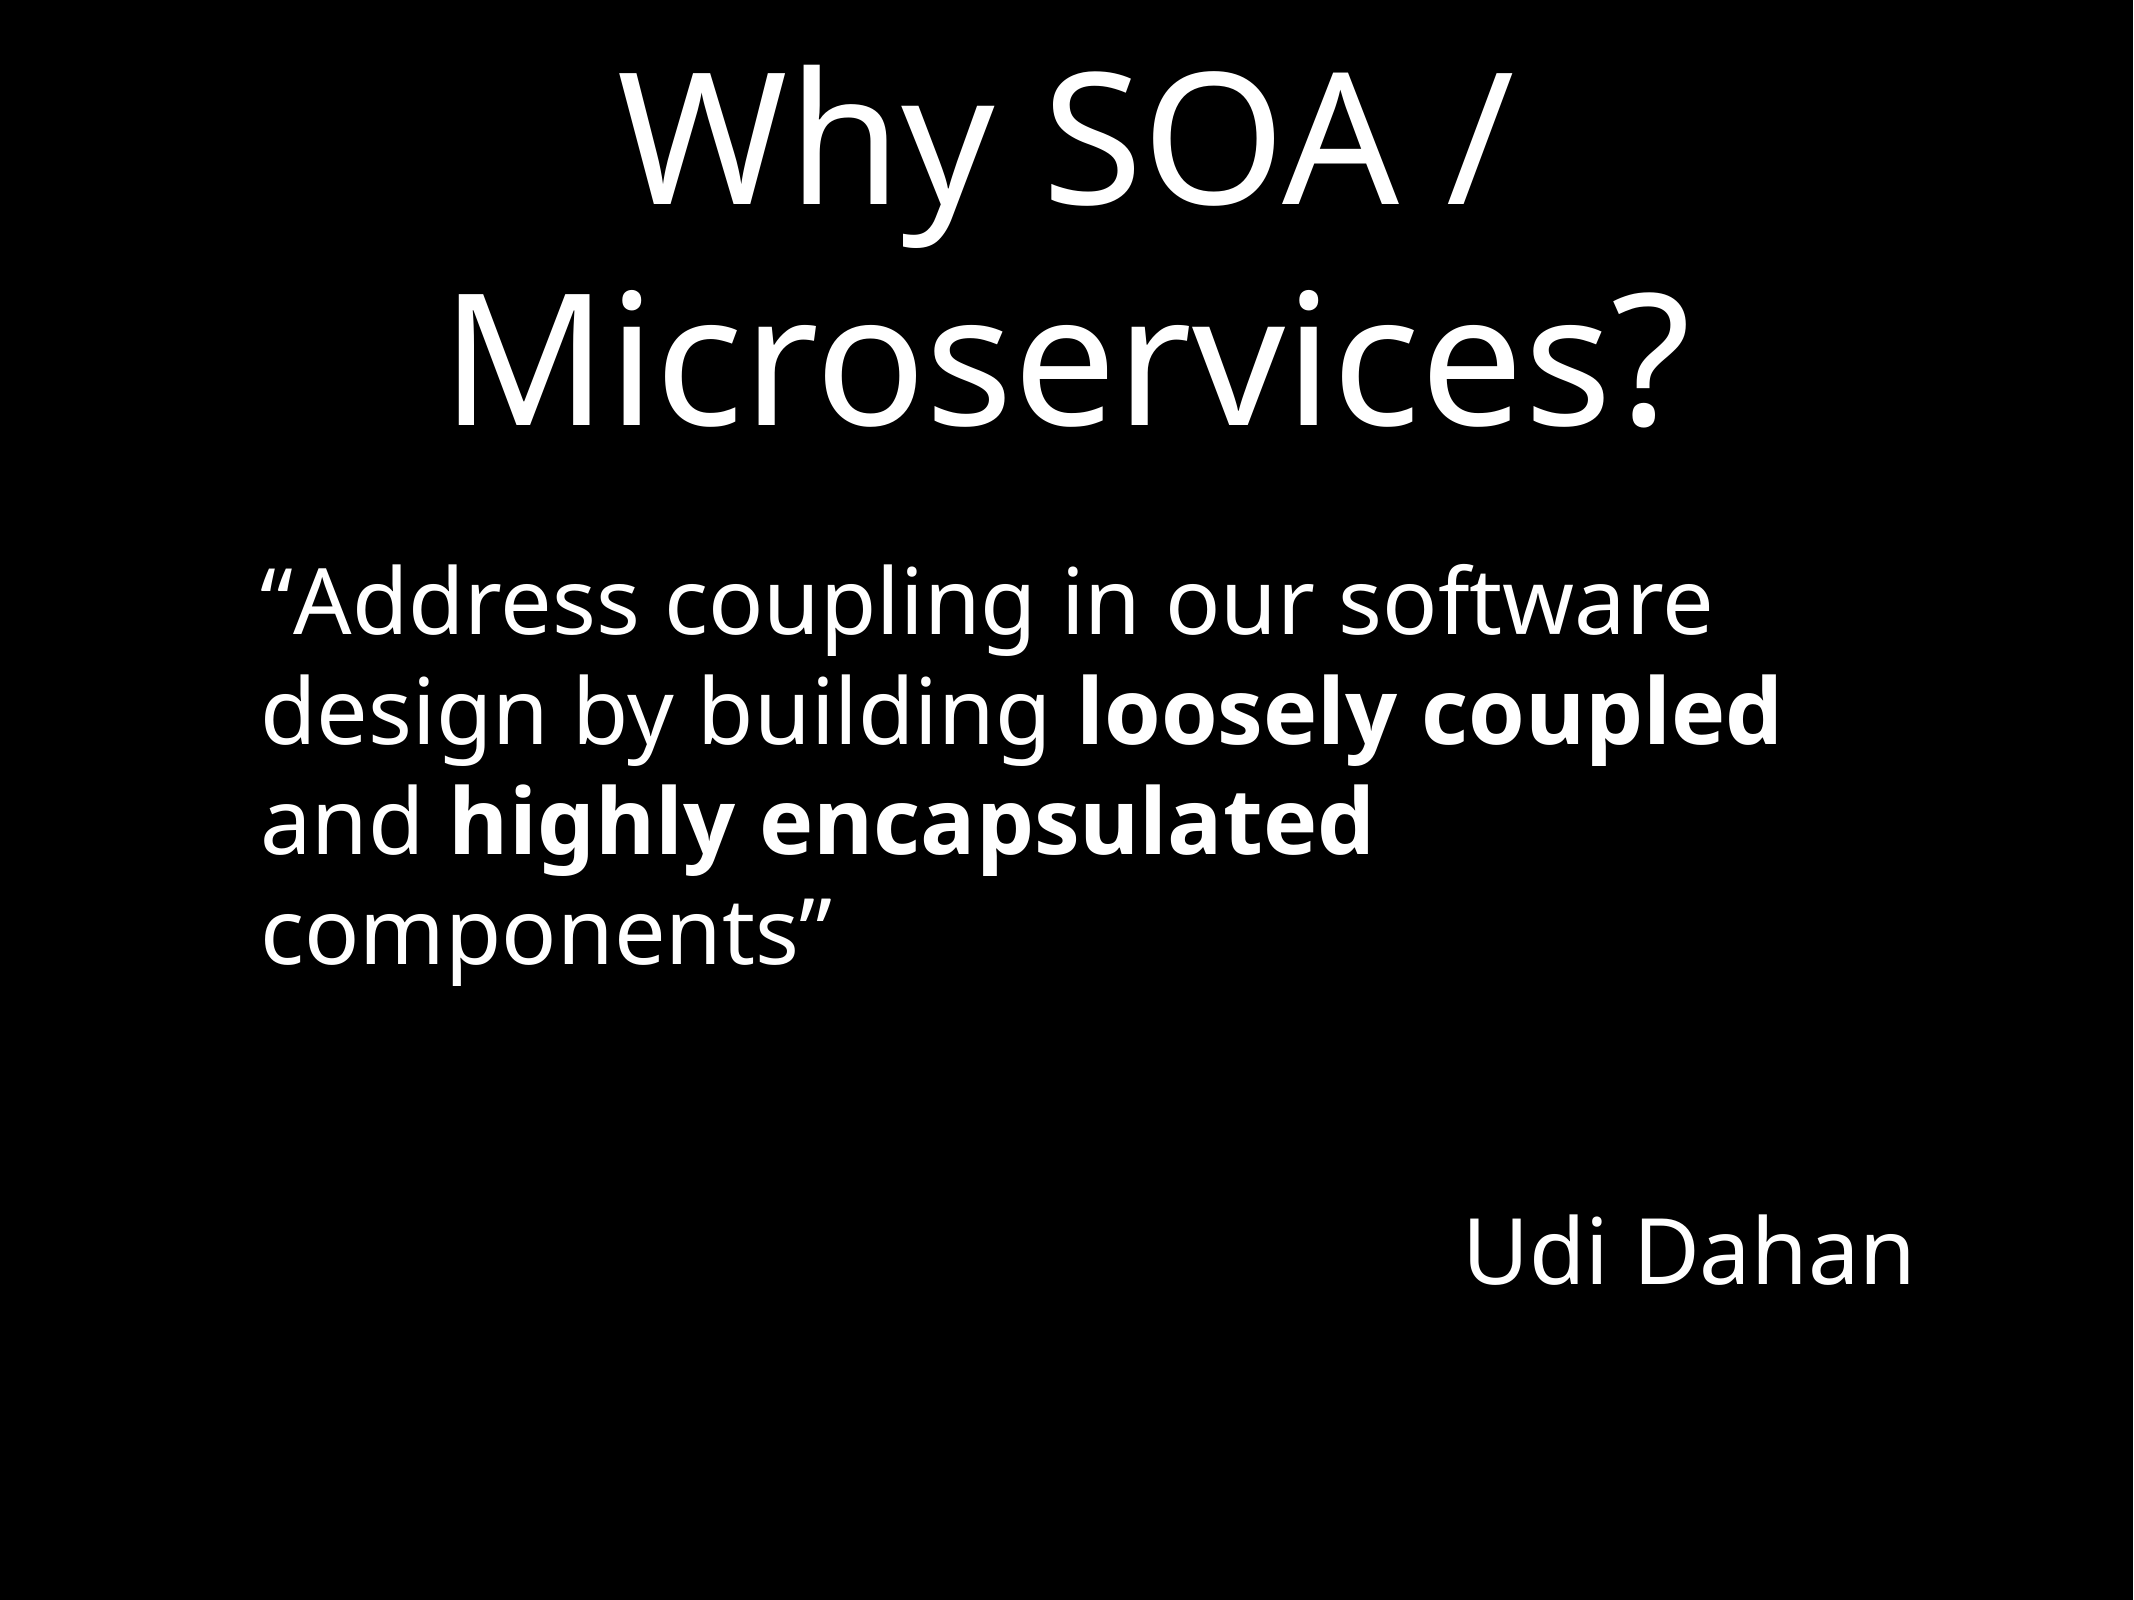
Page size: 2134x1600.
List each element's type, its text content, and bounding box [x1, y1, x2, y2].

list “Address coupling in our software design by building loosely coupled and highly encapsulated components” Udi Dahan [208, 454, 1925, 1392]
title Why SOA / Microservices? [208, 41, 1925, 442]
